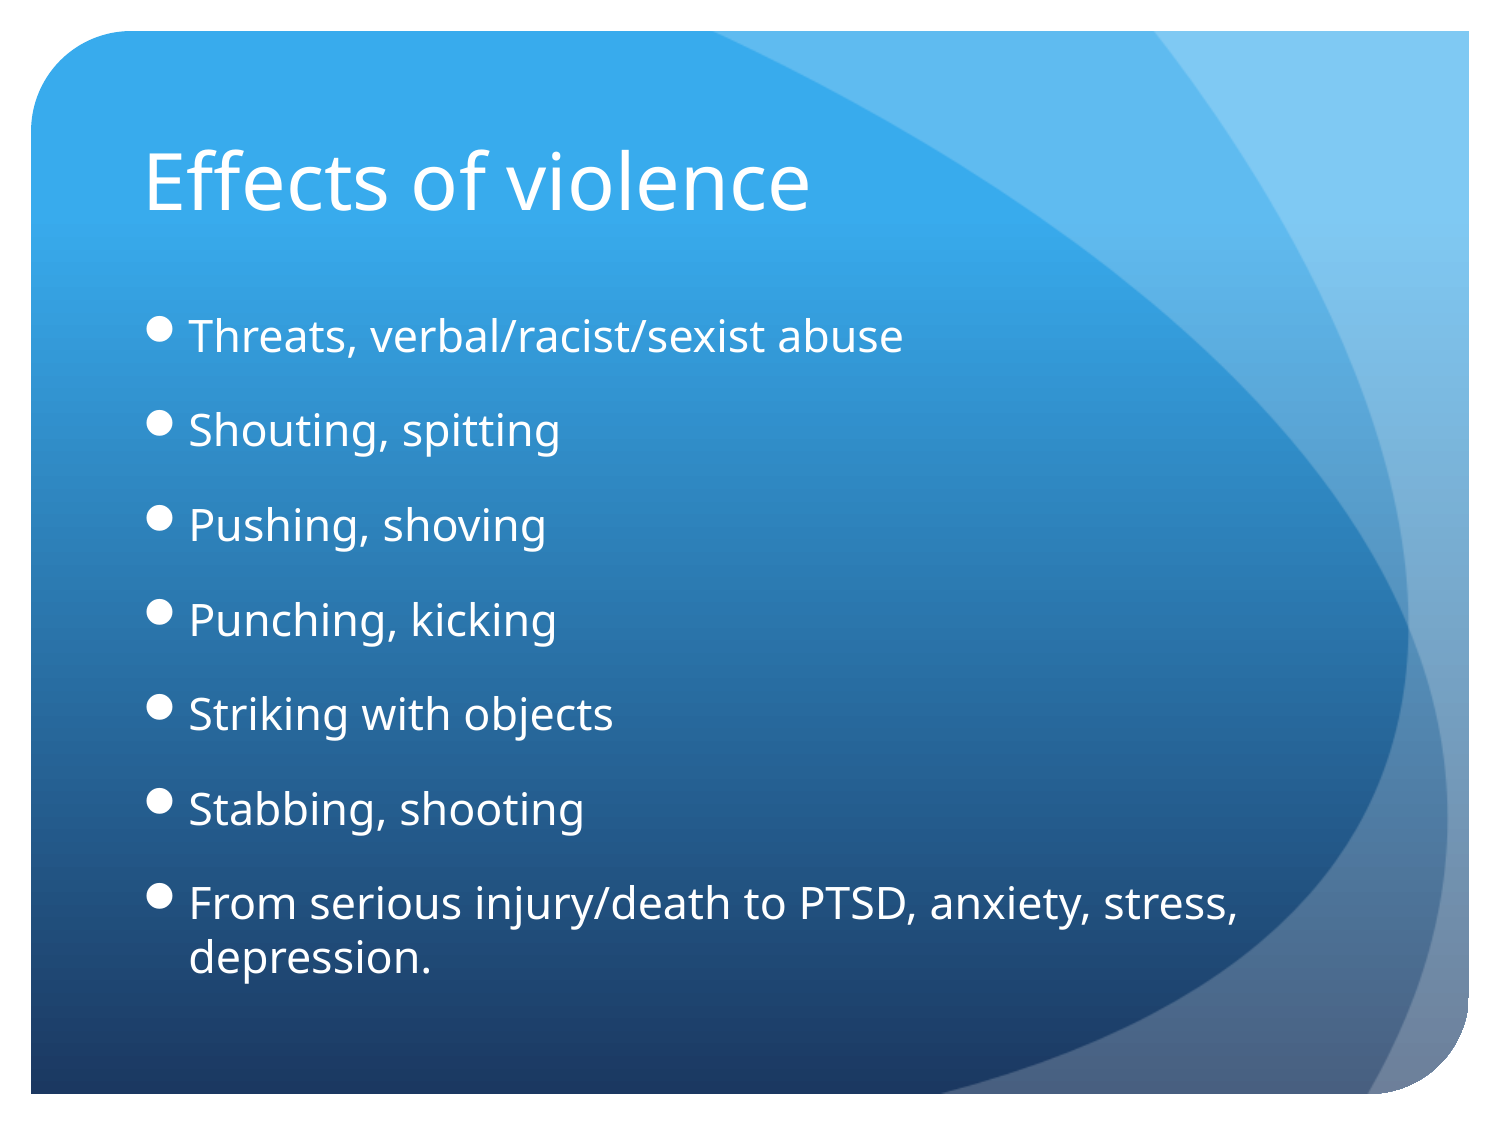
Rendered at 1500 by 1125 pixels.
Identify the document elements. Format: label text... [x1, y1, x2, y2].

title Effects of violence [127, 62, 1372, 234]
picture [24, 30, 1473, 1094]
list Threats, verbal/racist/sexist abuse Shouting, spitting Pushing, shoving Punching, kicking Striking with objects Stabbing, shooting From serious injury/death to PTSD, anxiety, stress, depression. [127, 299, 1372, 991]
